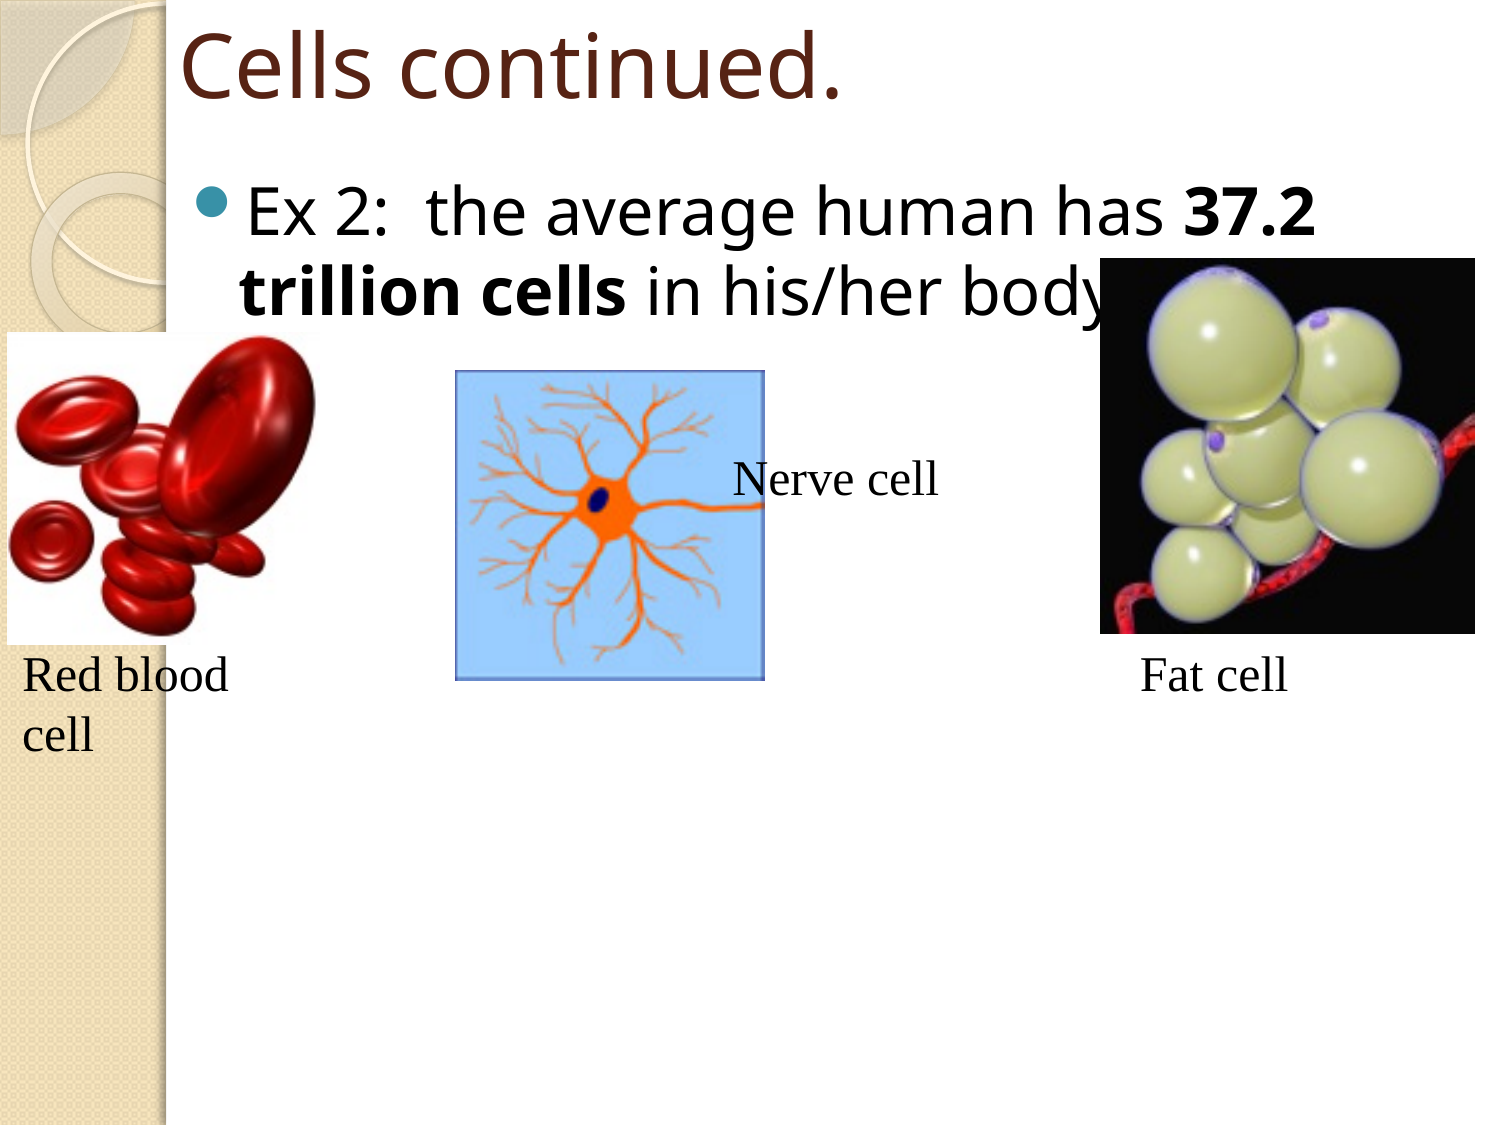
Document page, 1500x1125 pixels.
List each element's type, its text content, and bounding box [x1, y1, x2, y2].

list Ex 2: the average human has 37.2 trillion cells in his/her body! [163, 161, 1500, 949]
text_box Fat cell [1124, 633, 1500, 709]
text_box Red blood cell [7, 656, 320, 769]
text_box Nerve cell [772, 438, 1055, 514]
picture [454, 370, 766, 681]
title Cells continued. [163, 0, 1500, 157]
picture [7, 331, 321, 645]
picture [1099, 258, 1476, 634]
